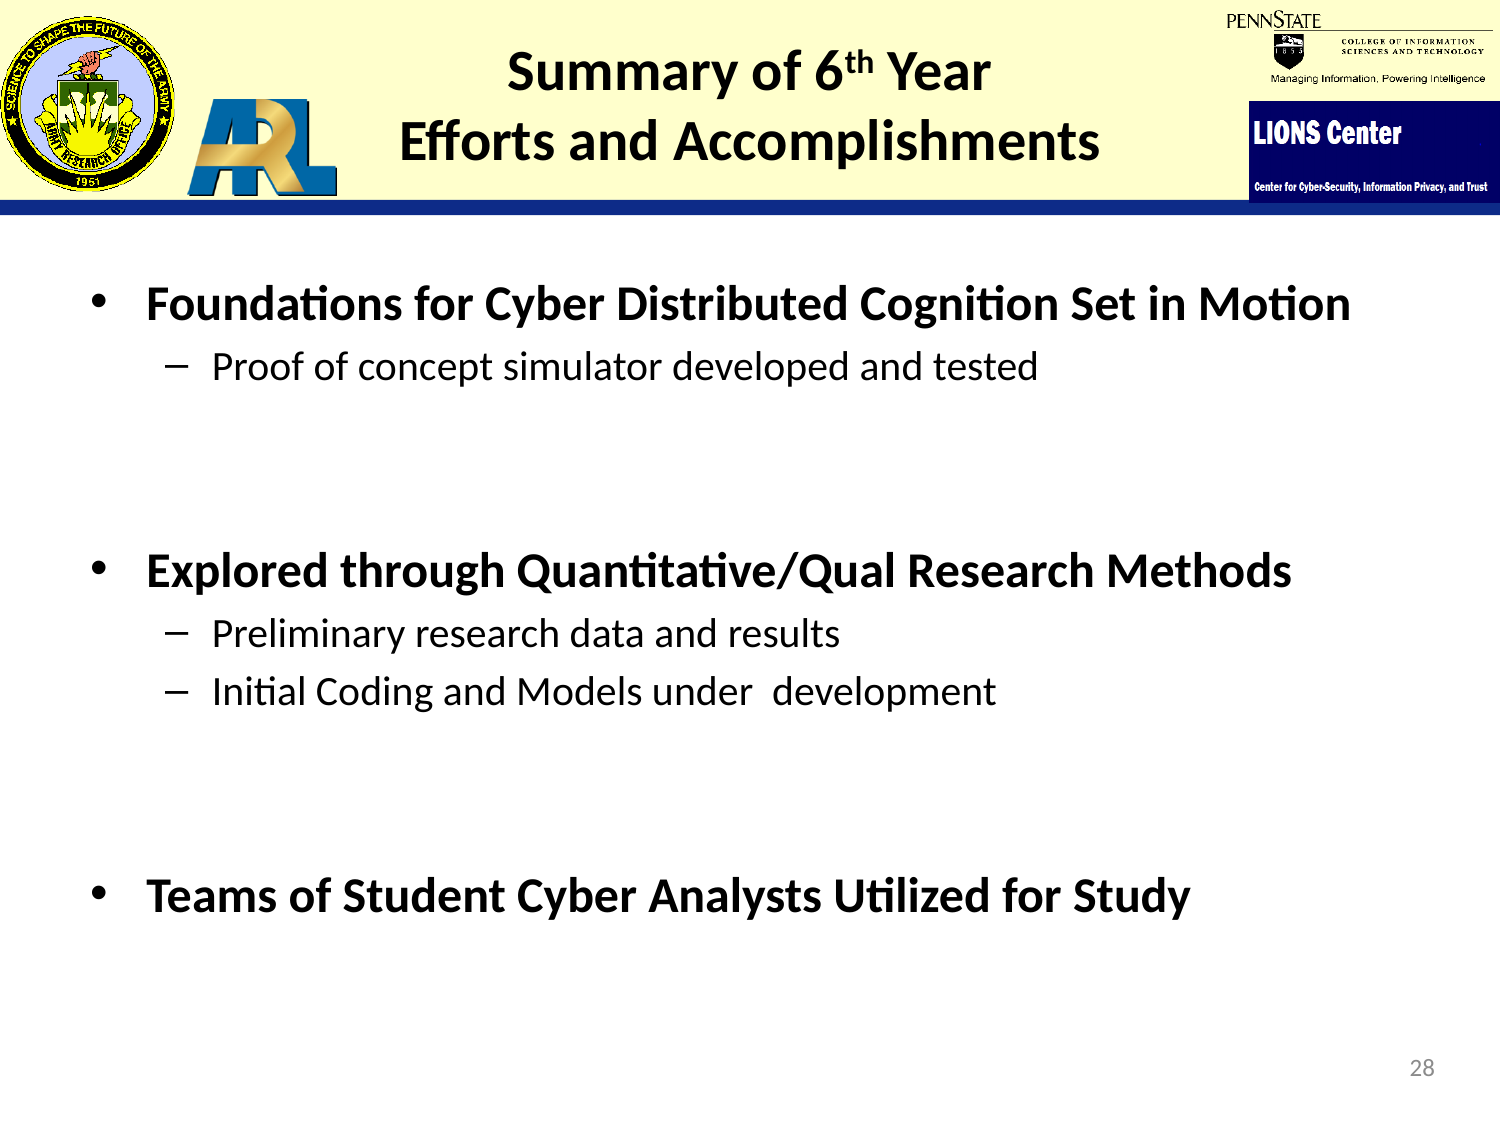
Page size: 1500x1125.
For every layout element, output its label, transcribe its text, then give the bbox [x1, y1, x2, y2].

list Foundations for Cyber Distributed Cognition Set in Motion Proof of concept simulator developed and tested Explored through Quantitative/Qual Research Methods Preliminary research data and results Initial Coding and Models under development Teams of Student Cyber Analysts Utilized for Study [75, 262, 1425, 1005]
picture [1425, 101, 1500, 203]
title Summary of 6th Year Efforts and Accomplishments [75, 24, 1425, 213]
picture [0, 16, 175, 192]
picture [1225, 4, 1494, 98]
